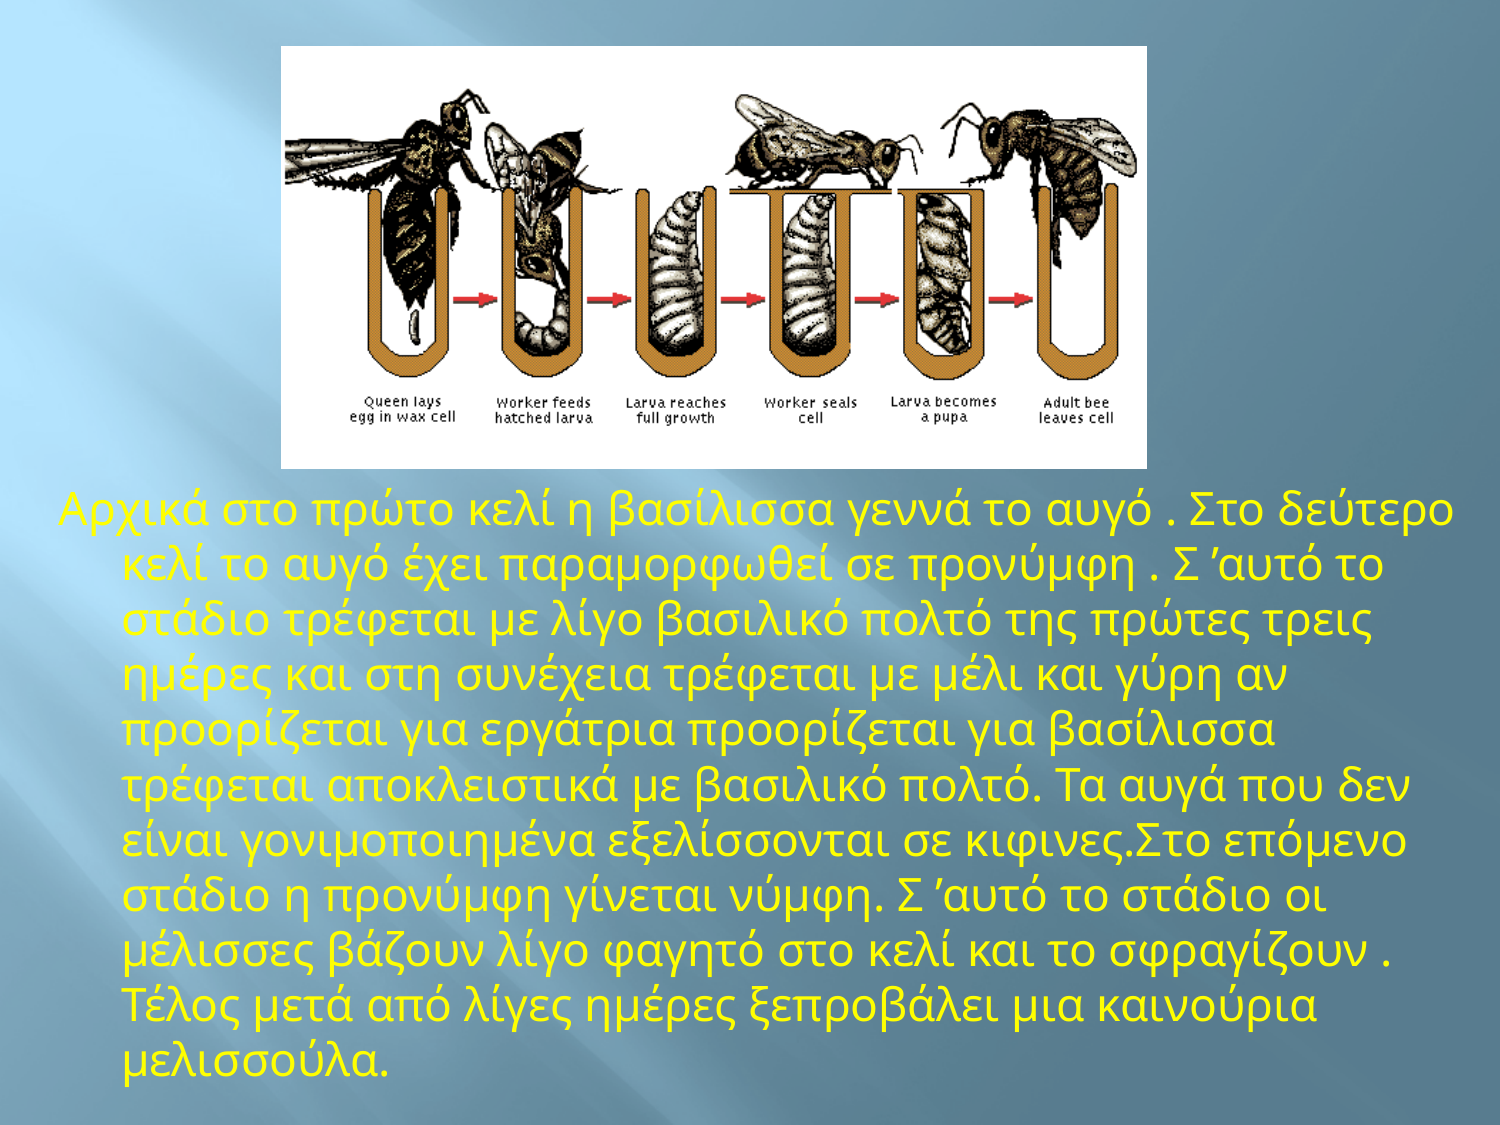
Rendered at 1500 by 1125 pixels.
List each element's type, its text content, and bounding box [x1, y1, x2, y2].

list Αρχικά στο πρώτο κελί η βασίλισσα γεννά το αυγό . Στο δεύτερο κελί το αυγό έχει παραμορφωθεί σε προνύμφη . Σ ’αυτό το στάδιο τρέφεται με λίγο βασιλικό πολτό της πρώτες τρεις ημέρες και στη συνέχεια τρέφεται με μέλι και γύρη αν προορίζεται για εργάτρια προορίζεται για βασίλισσα τρέφεται αποκλειστικά με βασιλικό πολτό. Τα αυγά που δεν είναι γονιμοποιημένα εξελίσσονται σε κιφινες.Στο επόμενο στάδιο η προνύμφη γίνεται νύμφη. Σ ’αυτό το στάδιο οι μέλισσες βάζουν λίγο φαγητό στο κελί και το σφραγίζουν . Τέλος μετά από λίγες ημέρες ξεπροβάλει μια καινούρια μελισσούλα. [23, 23, 1477, 1102]
picture [280, 46, 1147, 469]
